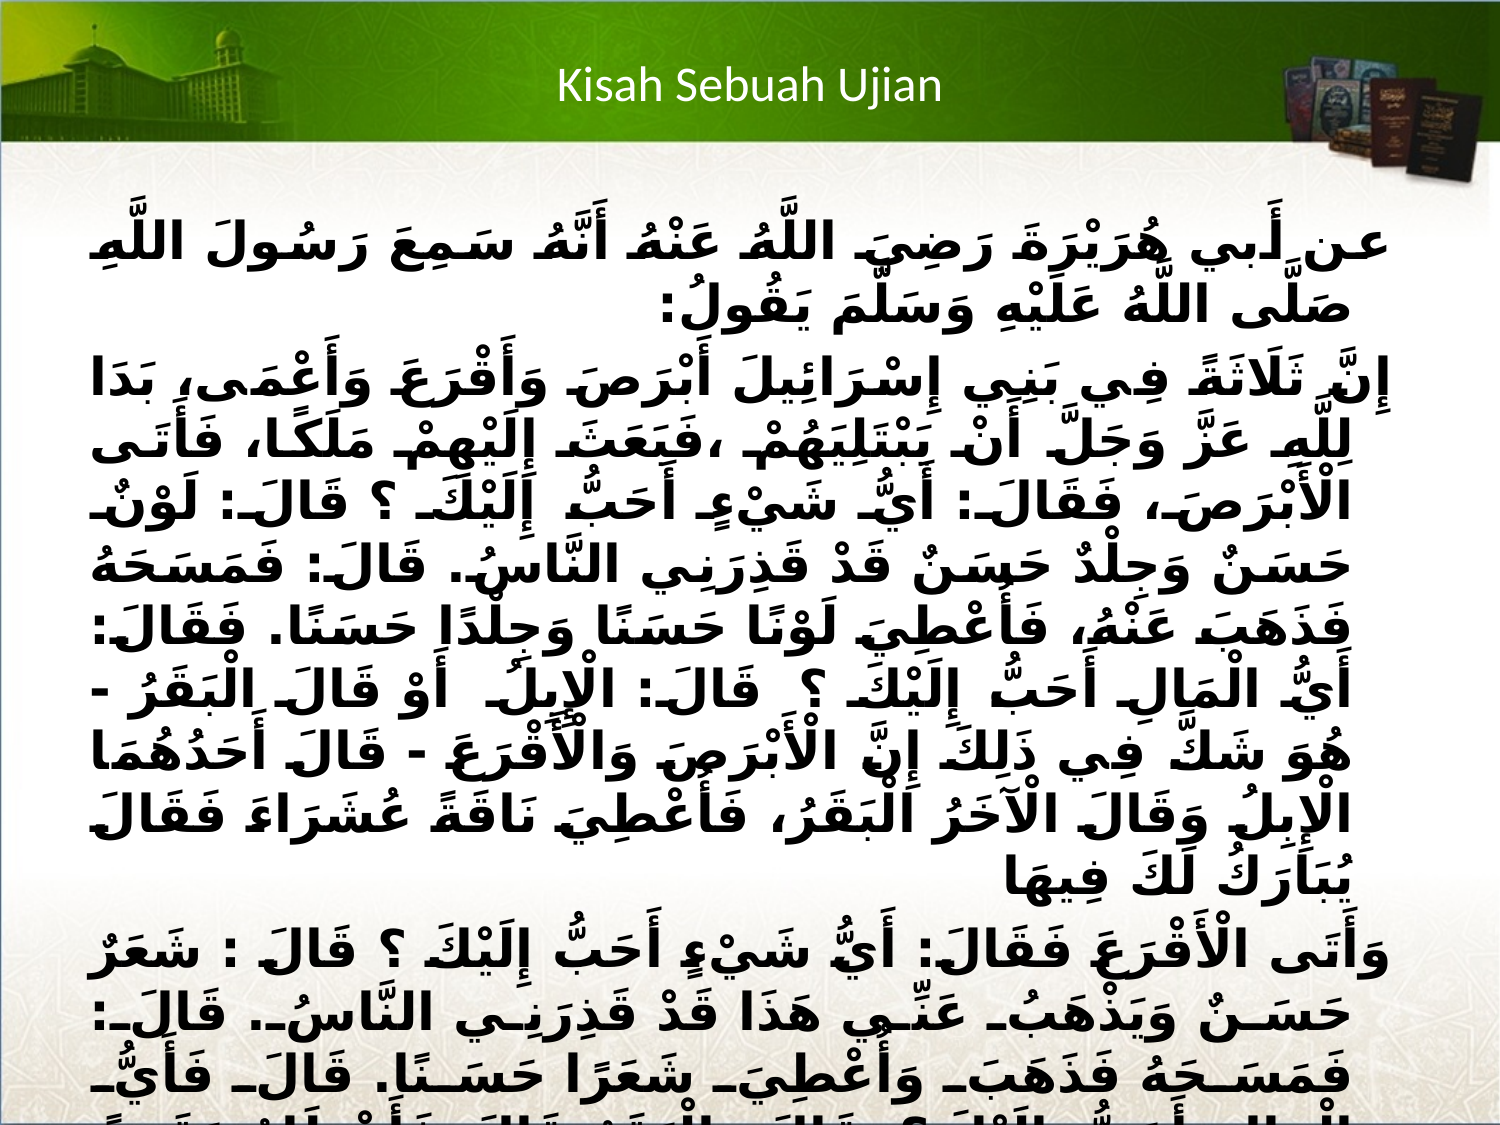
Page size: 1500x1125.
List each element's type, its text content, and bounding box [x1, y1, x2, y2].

picture [0, 0, 1500, 1125]
title Kisah Sebuah Ujian [75, 0, 1425, 163]
list عن أَبي هُرَيْرَةَ رَضِيَ اللَّهُ عَنْهُ أَنَّهُ سَمِعَ رَسُولَ اللَّهِ صَلَّى اللَّهُ عَلَيْهِ وَسَلَّمَ يَقُولُ: إِنَّ ثَلَاثَةً فِي بَنِي إِسْرَائِيلَ أَبْرَصَ وَأَقْرَعَ وَأَعْمَى، بَدَا لِلَّهِ عَزَّ وَجَلَّ أَنْ يَبْتَلِيَهُمْ ،فَبَعَثَ إِلَيْهِمْ مَلَكًا، فَأَتَى الْأَبْرَصَ، فَقَالَ: أَيُّ شَيْءٍ أَحَبُّ إِلَيْكَ ؟ قَالَ: لَوْنٌ حَسَنٌ وَجِلْدٌ حَسَنٌ قَدْ قَذِرَنِي النَّاسُ. قَالَ: فَمَسَحَهُ فَذَهَبَ عَنْهُ، فَأُعْطِيَ لَوْنًا حَسَنًا وَجِلْدًا حَسَنًا. فَقَالَ: أَيُّ الْمَالِ أَحَبُّ إِلَيْكَ ؟ قَالَ: الْإِبِلُ أَوْ قَالَ الْبَقَرُ - هُوَ شَكَّ فِي ذَلِكَ إِنَّ الْأَبْرَصَ وَالْأَقْرَعَ - قَالَ أَحَدُهُمَا الْإِبِلُ وَقَالَ الْآخَرُ الْبَقَرُ، فَأُعْطِيَ نَاقَةً عُشَرَاءَ فَقَالَ يُبَارَكُ لَكَ فِيهَا وَأَتَى الْأَقْرَعَ فَقَالَ: أَيُّ شَيْءٍ أَحَبُّ إِلَيْكَ ؟ قَالَ : شَعَرٌ حَسَنٌ وَيَذْهَبُ عَنِّي هَذَا قَدْ قَذِرَنِي النَّاسُ. قَالَ: فَمَسَحَهُ فَذَهَبَ وَأُعْطِيَ شَعَرًا حَسَنًا. قَالَ فَأَيُّ الْمَالِ أَحَبُّ إِلَيْكَ؟ قَالَ: الْبَقَرُ قَالَ فَأَعْطَاهُ بَقَرَةً حَامِلًا وَقَالَ يُبَارَكُ لَكَ فِيهَا. وَأَتَى الْأَعْمَى فَقَالَ: أَيُّ شَيْءٍ أَحَبُّ إِلَيْكَ ؟ قَالَ: يَرُدُّ اللَّهُ إِلَيَّ بَصَرِي فَأُبْصِرُ بِهِ النَّاسَ. قَالَ : فَمَسَحَهُ فَرَدَّ اللَّهُ إِلَيْهِ بَصَرَهُ. قَالَ: فَأَيُّ الْمَالِ أَحَبُّ إِلَيْكَ ؟قَالَ : الْغَنَمُ . فَأَعْطَاهُ شَاةً وَالِدًا فَأُنْتِجَ هَذَانِ وَوَلَّدَ هَذَا فَكَانَ لِهَذَا وَادٍ مِنْ إِبِلٍ وَلِهَذَا وَادٍ مِنْ بَقَرٍ وَلِهَذَا وَادٍ مِنْ غَنَمٍ. [75, 200, 1425, 1005]
